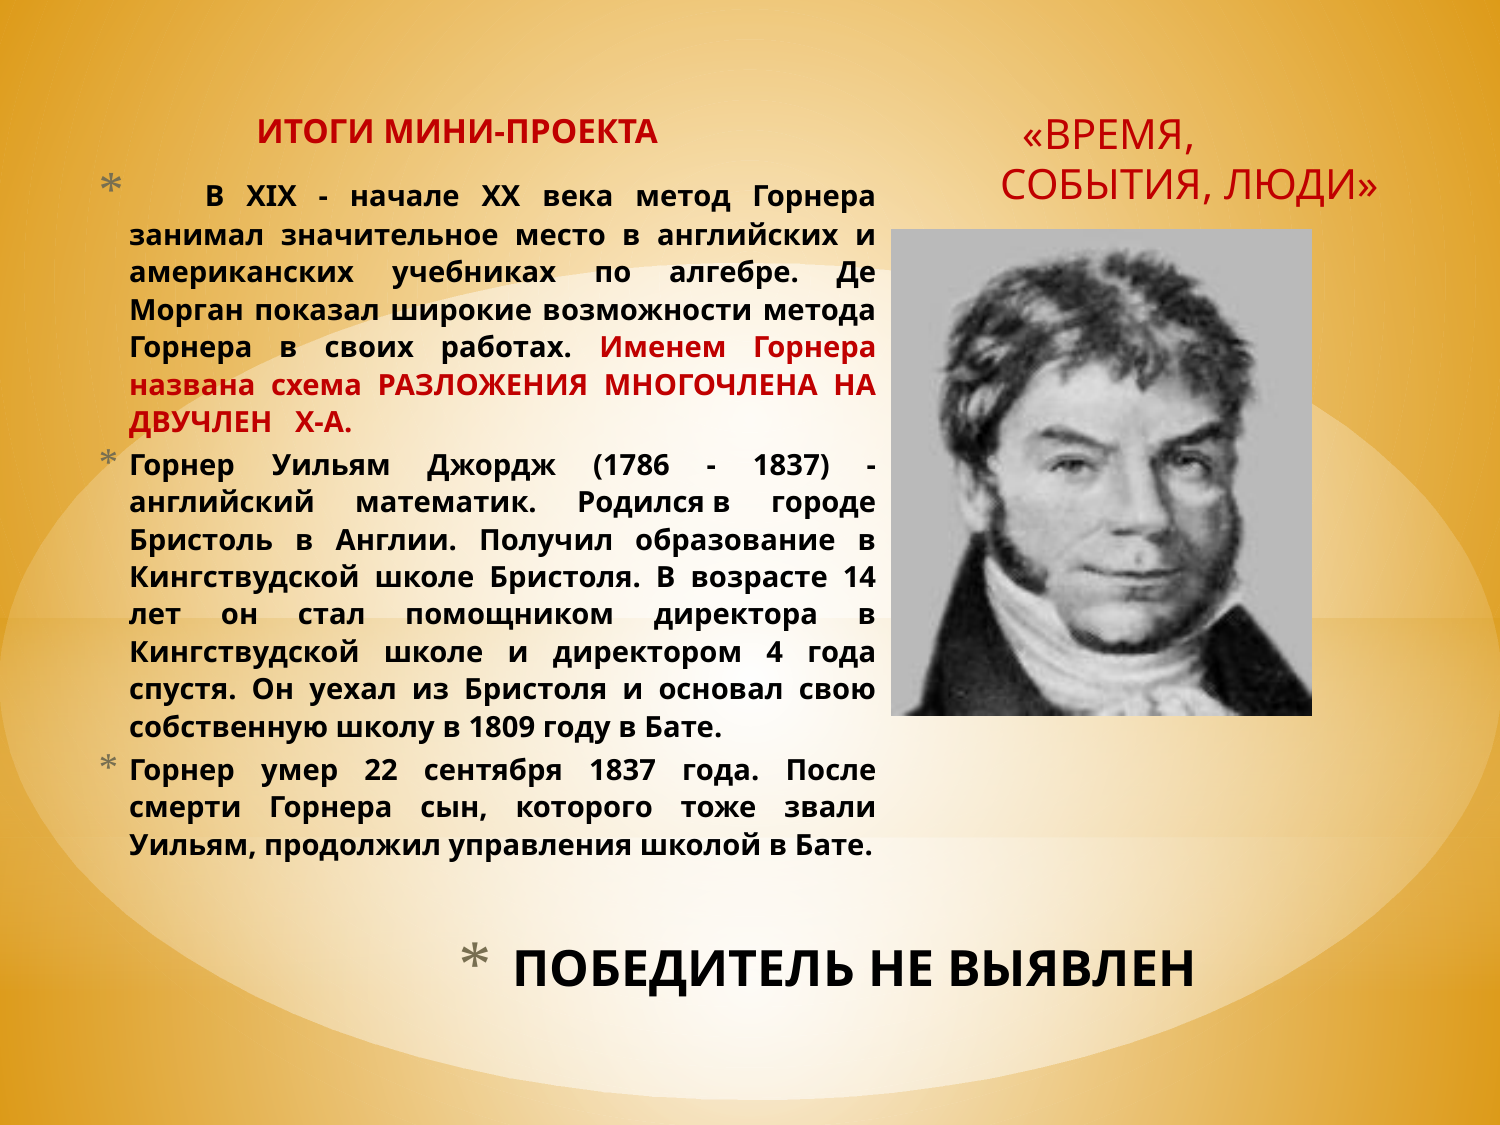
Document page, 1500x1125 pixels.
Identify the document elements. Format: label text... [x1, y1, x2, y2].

list «ВРЕМЯ, СОБЫТИЯ, ЛЮДИ» [915, 110, 1465, 216]
list В XIX - начале XX века метод Горнера занимал значительное место в английских и американских учебниках по алгебре. Де Морган показал широкие возможности метода Горнера в своих работах. Именем Горнера названа схема РАЗЛОЖЕНИЯ МНОГОЧЛЕНА НА ДВУЧЛЕН X-A. Горнер Уильям Джордж (1786 - 1837) - английский математик. Родился в городе Бристоль в Англии. Получил образование в Кингствудской школе Бристоля. В возрасте 14 лет он стал помощником директора в Кингствудской школе и директором 4 года спустя. Он уехал из Бристоля и основал свою собственную школу в 1809 году в Бате. Горнер умер 22 сентября 1837 года. После смерти Горнера сын, которого тоже звали Уильям, продолжил управления школой в Бате. [76, 158, 892, 929]
title ПОБЕДИТЕЛЬ НЕ ВЫЯВЛЕН [294, 928, 1363, 1024]
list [891, 229, 1312, 717]
list ИТОГИ МИНИ-ПРОЕКТА [183, 81, 732, 158]
